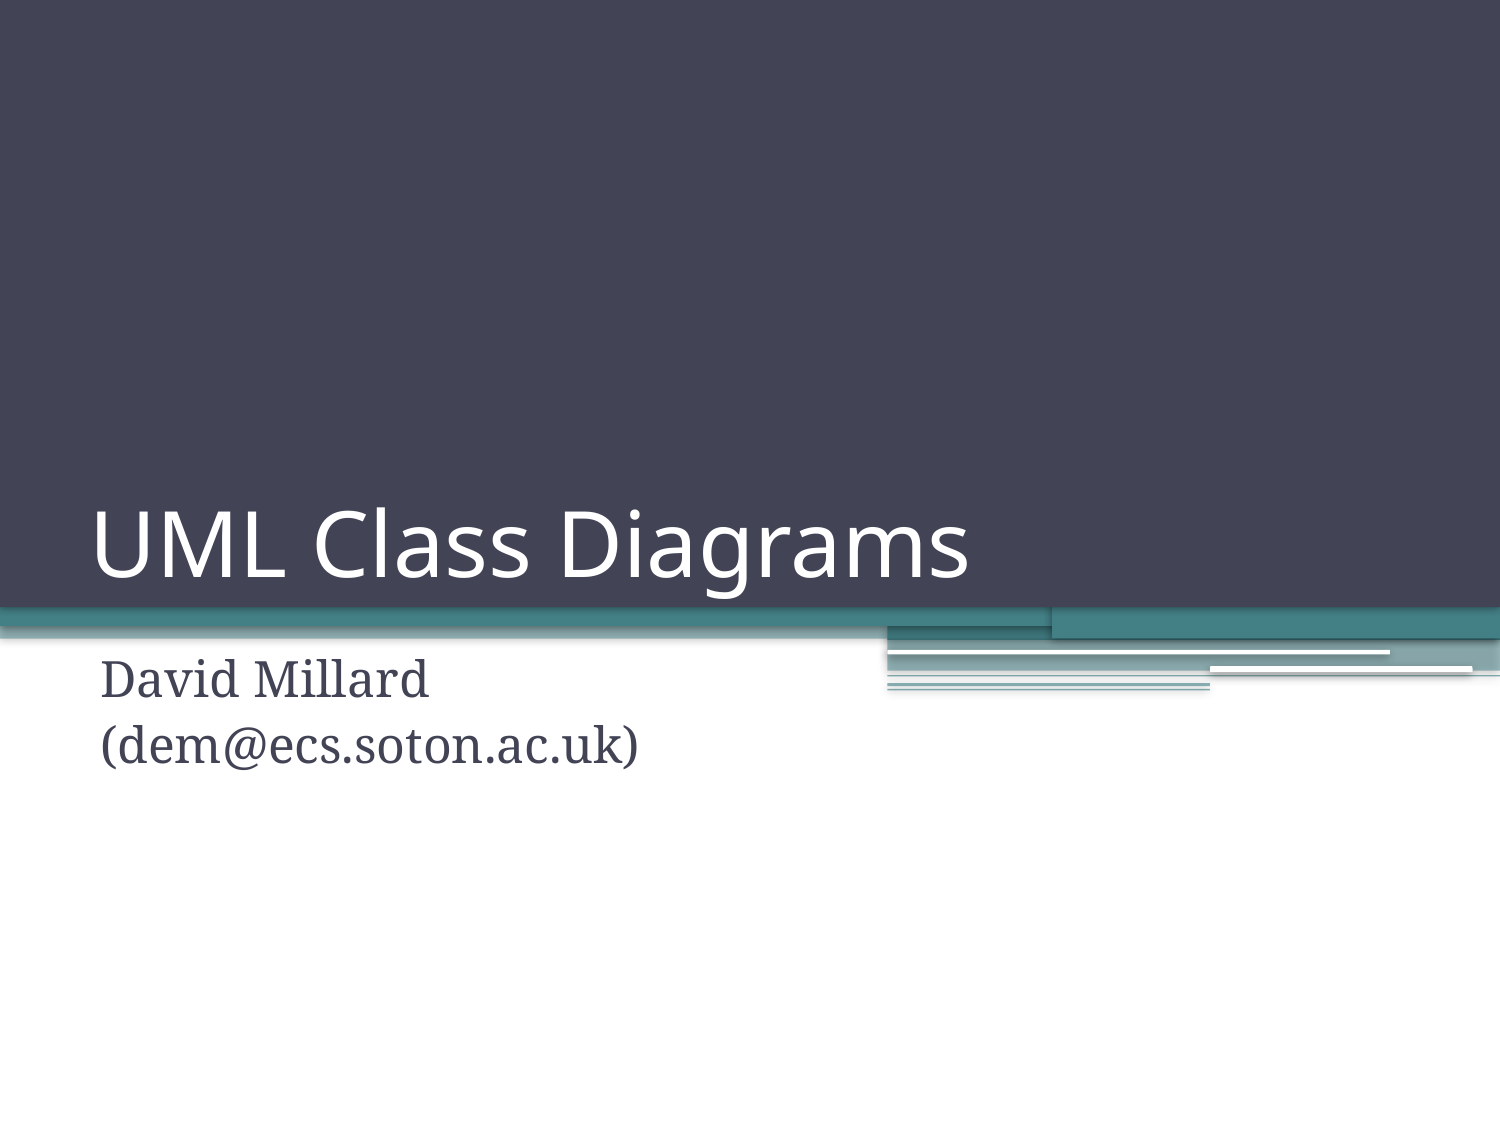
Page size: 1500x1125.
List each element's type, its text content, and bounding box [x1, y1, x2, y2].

subtitle David Millard (dem@ecs.soton.ac.uk) [75, 639, 888, 928]
title UML Class Diagrams [75, 362, 1463, 604]
